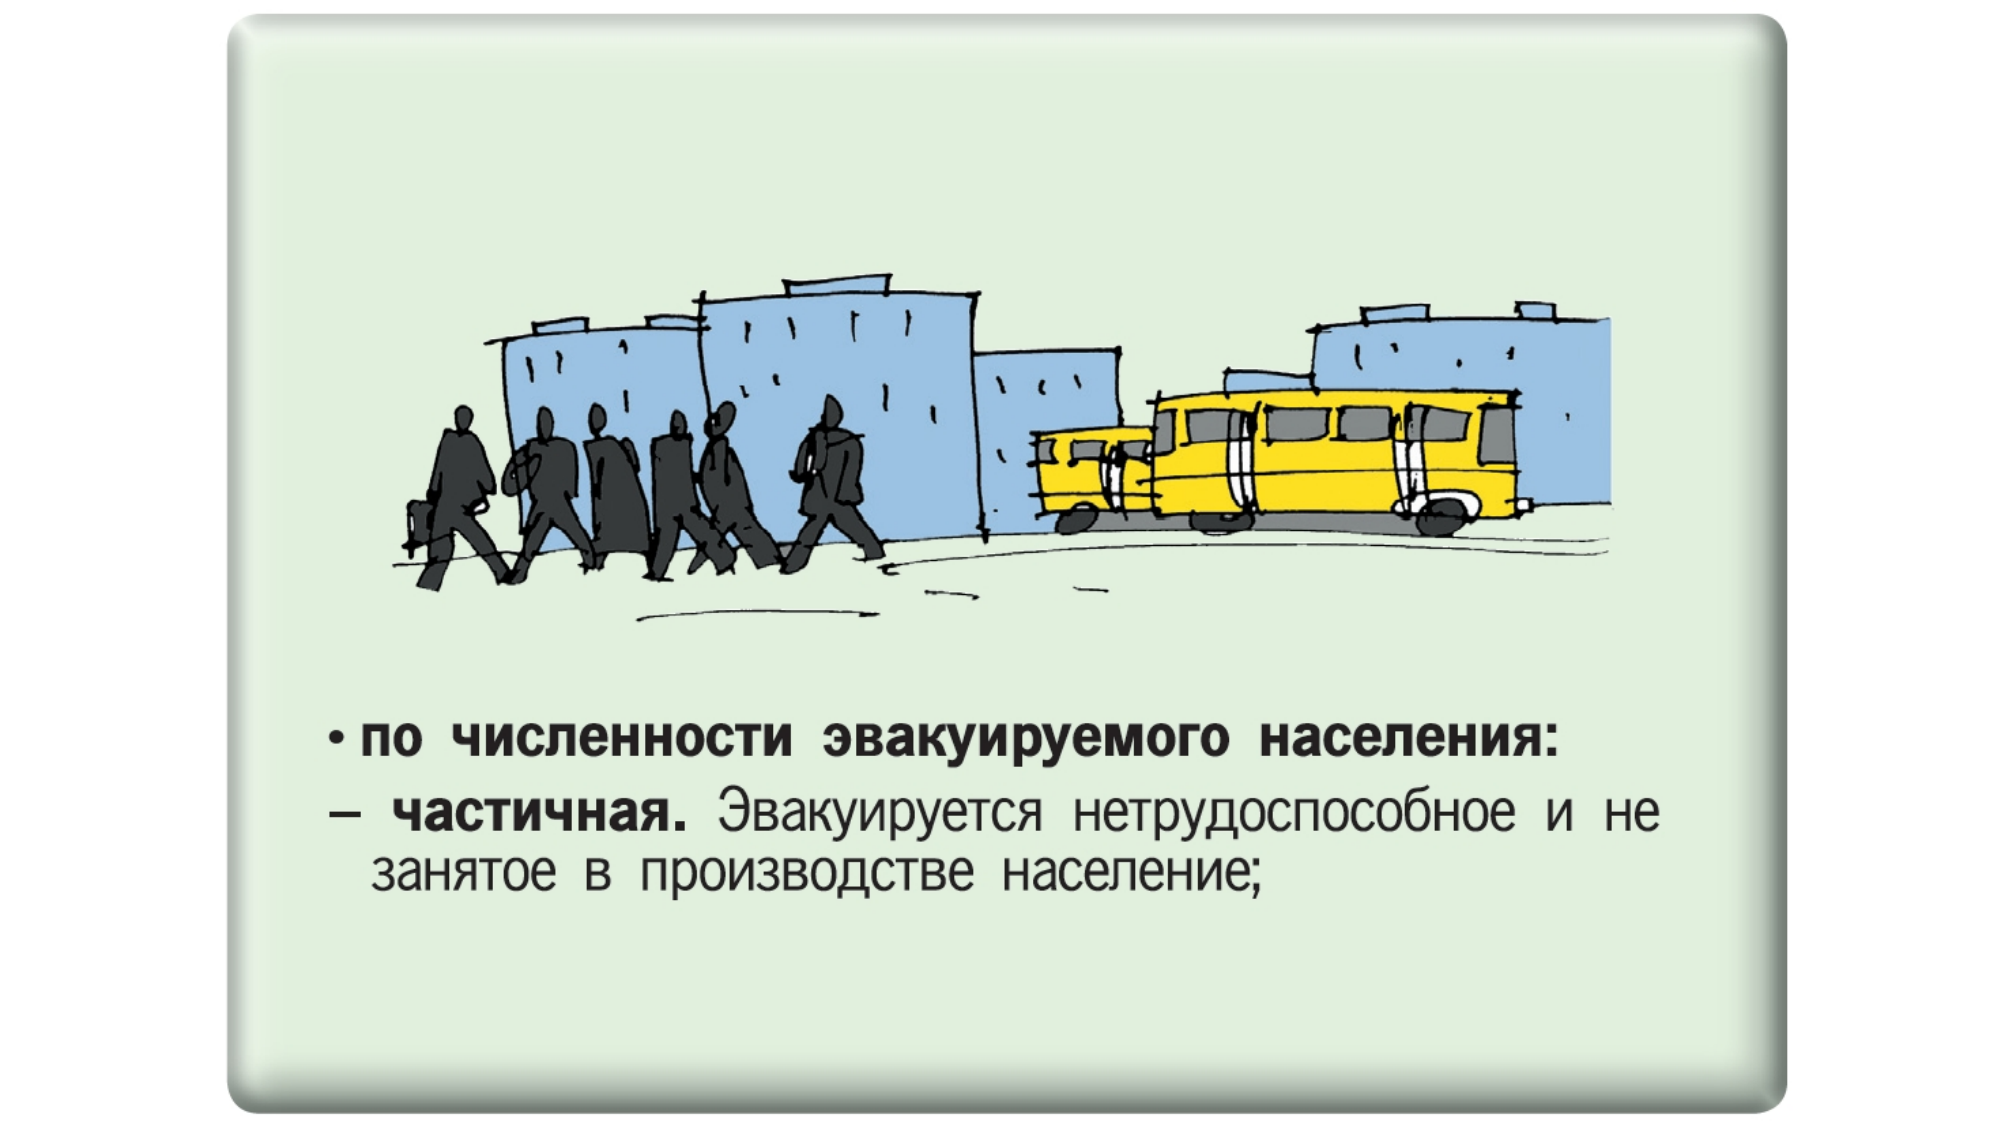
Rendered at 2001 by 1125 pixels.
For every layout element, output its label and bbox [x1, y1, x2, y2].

picture [184, 0, 1816, 1125]
